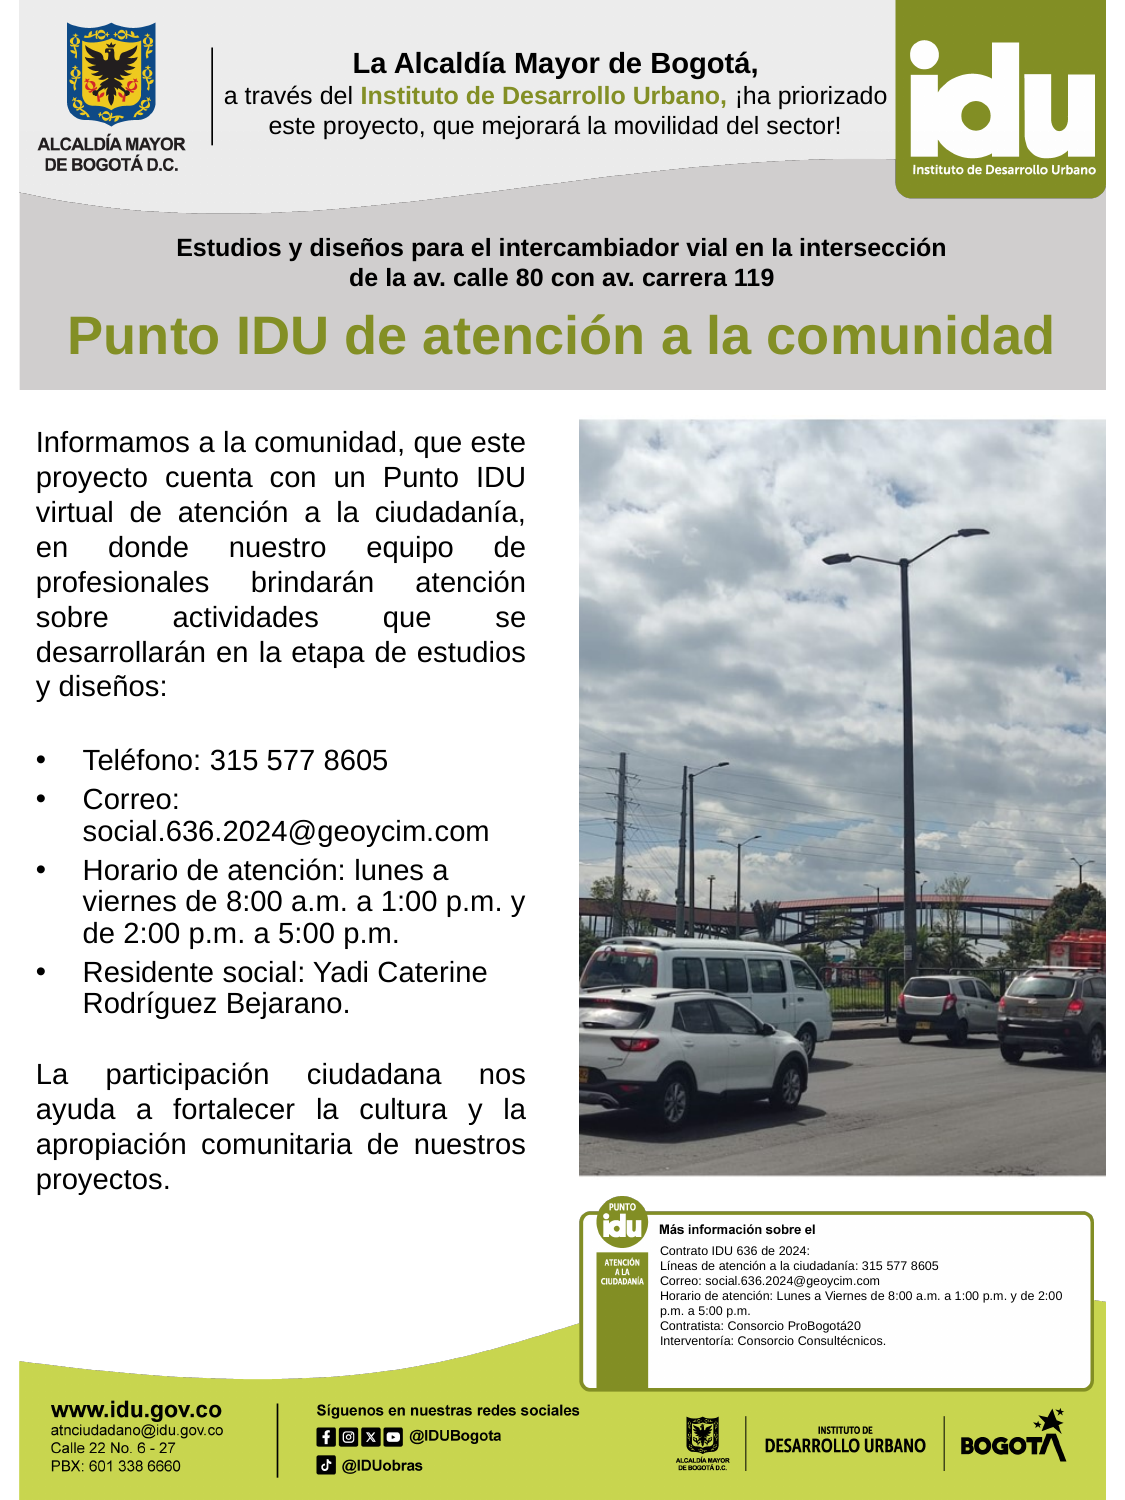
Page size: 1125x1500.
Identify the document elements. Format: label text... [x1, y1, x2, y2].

list Estudios y diseños para el intercambiador vial en la intersección de la av. calle 80 con av. carrera 119 [19, 223, 1106, 293]
picture [19, 1194, 1106, 1500]
list Punto IDU de atención a la comunidad [19, 293, 1106, 378]
picture [579, 415, 1106, 1180]
list Contrato IDU 636 de 2024: Líneas de atención a la ciudadanía: 315 577 8605 Correo: social.636.2024@geoycim.com Horario de atención: Lunes a Viernes de 8:00 a.m. a 1:00 p.m. y de 2:00 p.m. a 5:00 p.m. Contratista: Consorcio ProBogotá20 Interventoría: Consorcio Consultécnicos. [645, 1235, 1091, 1390]
list Informamos a la comunidad, que este proyecto cuenta con un Punto IDU virtual de atención a la ciudadanía, en donde nuestro equipo de profesionales brindarán atención sobre actividades que se desarrollarán en la etapa de estudios y diseños: Teléfono: 315 577 8605 Correo: social.636.2024@geoycim.com Horario de atención: lunes a viernes de 8:00 a.m. a 1:00 p.m. y de 2:00 p.m. a 5:00 p.m. Residente social: Yadi Caterine Rodríguez Bejarano. La participación ciudadana nos ayuda a fortalecer la cultura y la apropiación comunitaria de nuestros proyectos. [21, 415, 542, 1317]
picture [19, 0, 1106, 220]
